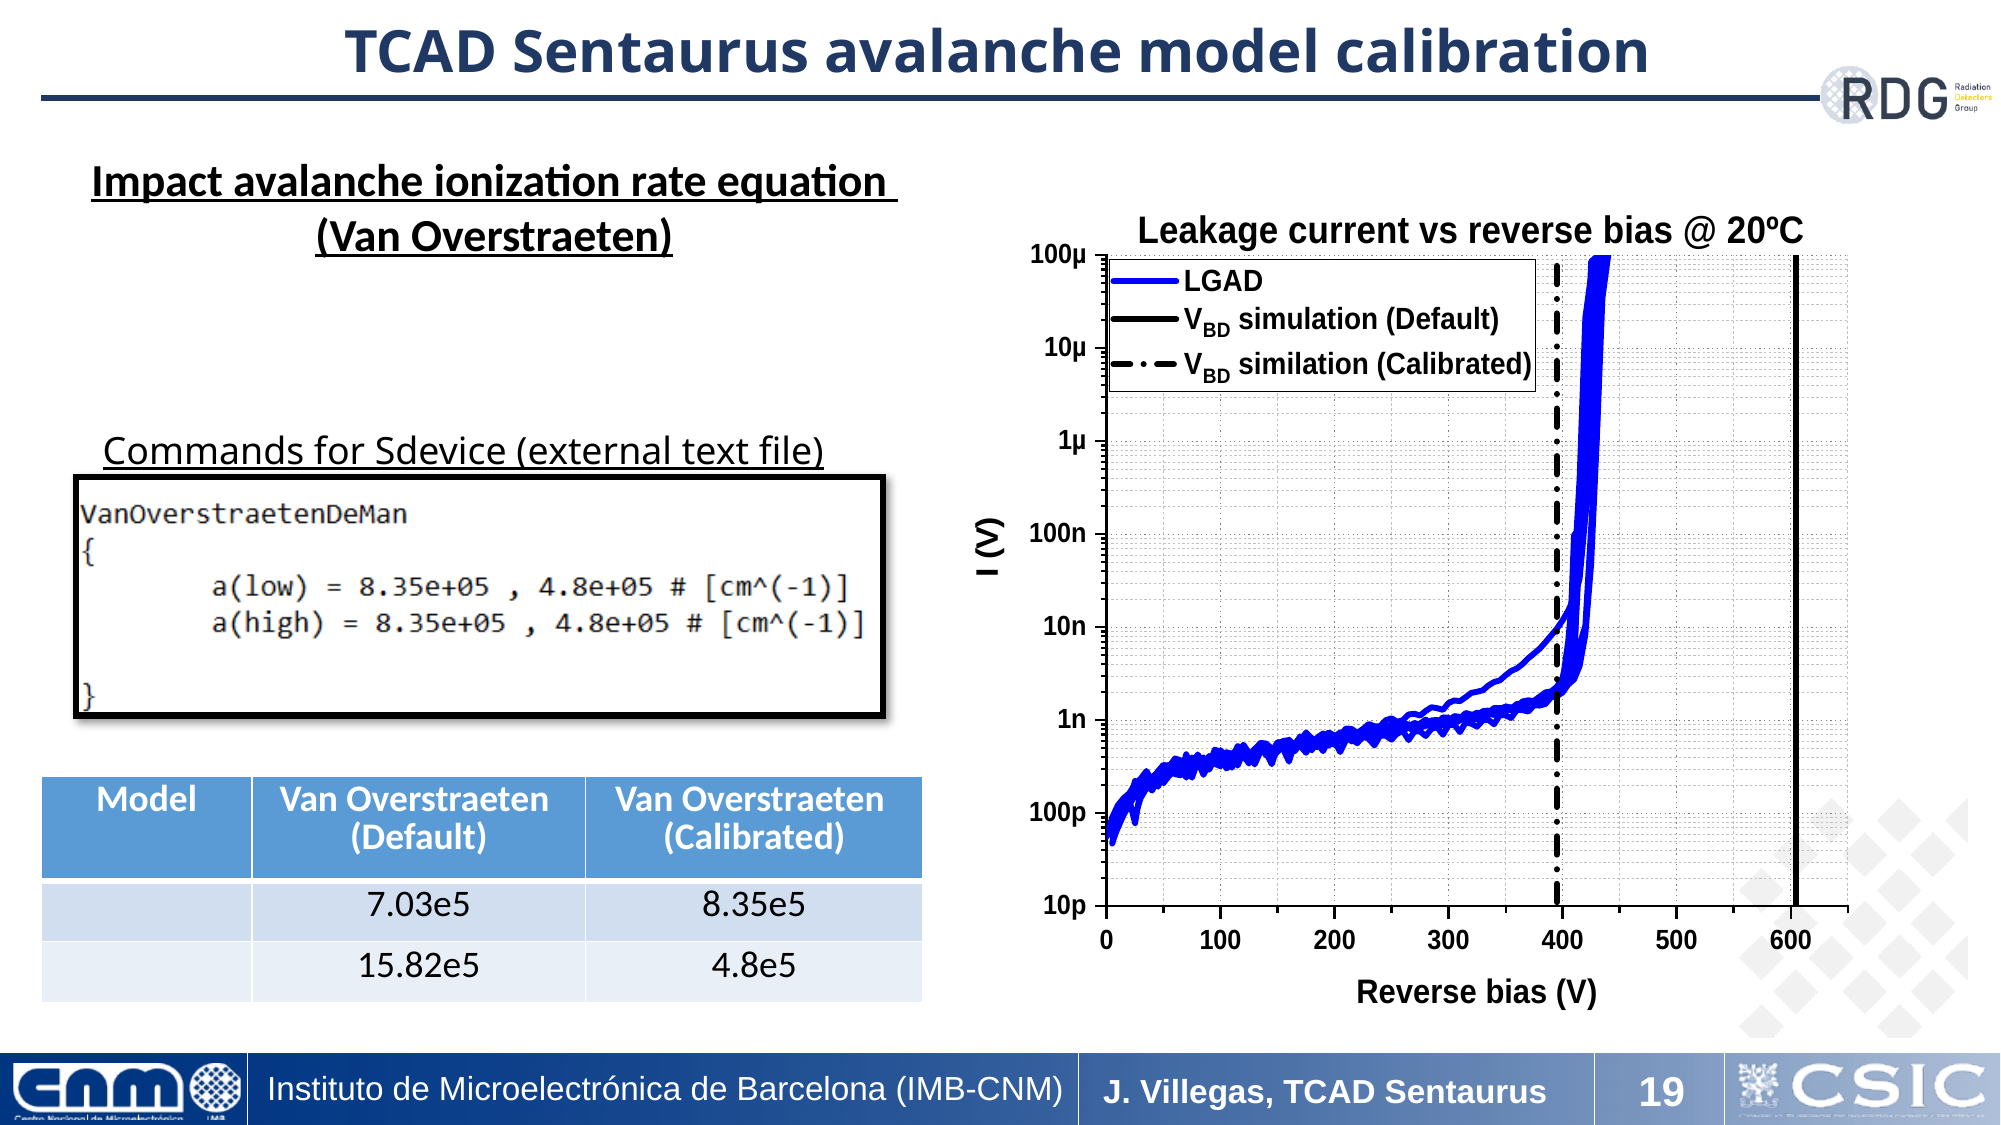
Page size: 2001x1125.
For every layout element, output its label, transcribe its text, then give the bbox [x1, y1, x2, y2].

picture [78, 479, 880, 713]
text_box TCAD Sentaurus avalanche model calibration [41, 7, 1939, 92]
picture [912, 149, 2000, 1058]
picture [1819, 64, 1994, 126]
text_box Impact avalanche ionization rate equation (Van Overstraeten) [0, 142, 1003, 268]
text_box Commands for Sdevice (external text file) [61, 419, 866, 479]
slide_number 18 [1598, 1058, 1725, 1117]
